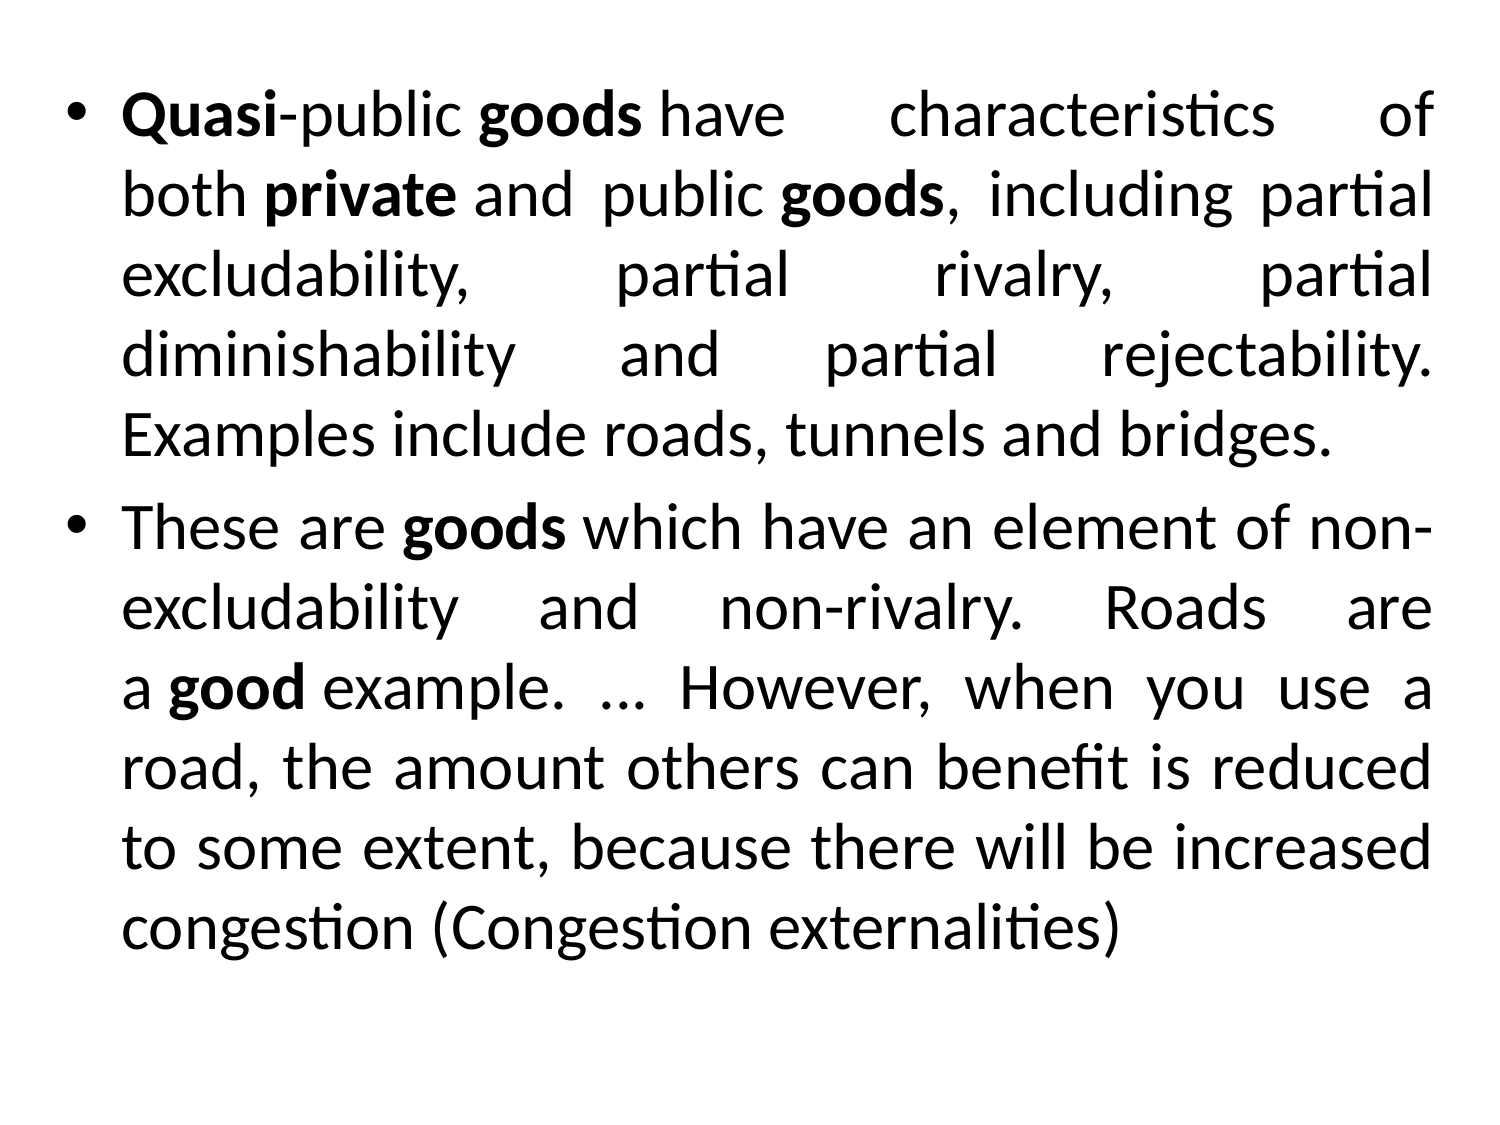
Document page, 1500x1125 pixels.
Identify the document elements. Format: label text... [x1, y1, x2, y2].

list Quasi-public goods have characteristics of both private and public goods, including partial excludability, partial rivalry, partial diminishability and partial rejectability. Examples include roads, tunnels and bridges. These are goods which have an element of non-excludability and non-rivalry. Roads are a good example. ... However, when you use a road, the amount others can benefit is reduced to some extent, because there will be increased congestion (Congestion externalities) [50, 62, 1450, 1100]
